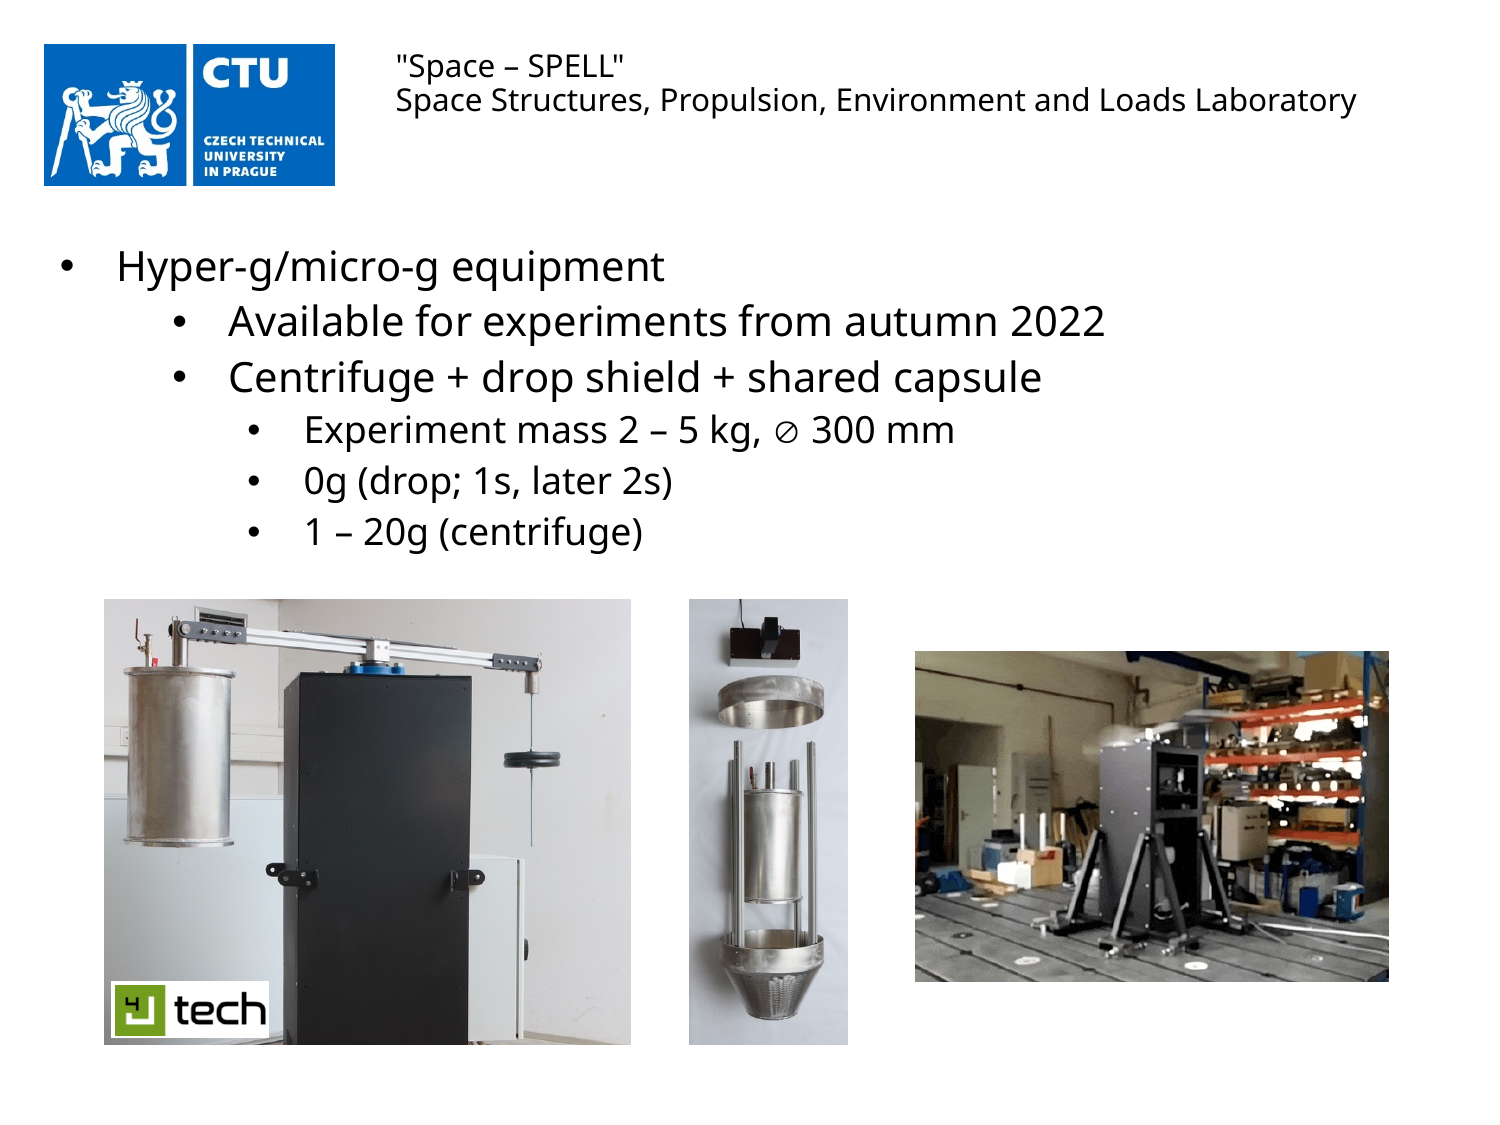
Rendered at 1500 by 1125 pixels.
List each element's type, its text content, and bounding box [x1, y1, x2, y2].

title "Space – SPELL" Space Structures, Propulsion, Environment and Loads Laboratory [380, 43, 1456, 188]
picture [689, 599, 848, 1045]
picture [104, 599, 631, 1045]
list Hyper-g/micro-g equipment Available for experiments from autumn 2022 Centrifuge + drop shield + shared capsule Experiment mass 2 – 5 kg,  300 mm 0g (drop; 1s, later 2s) 1 – 20g (centrifuge) [44, 237, 1456, 1081]
picture [44, 44, 335, 186]
picture [915, 651, 1389, 982]
